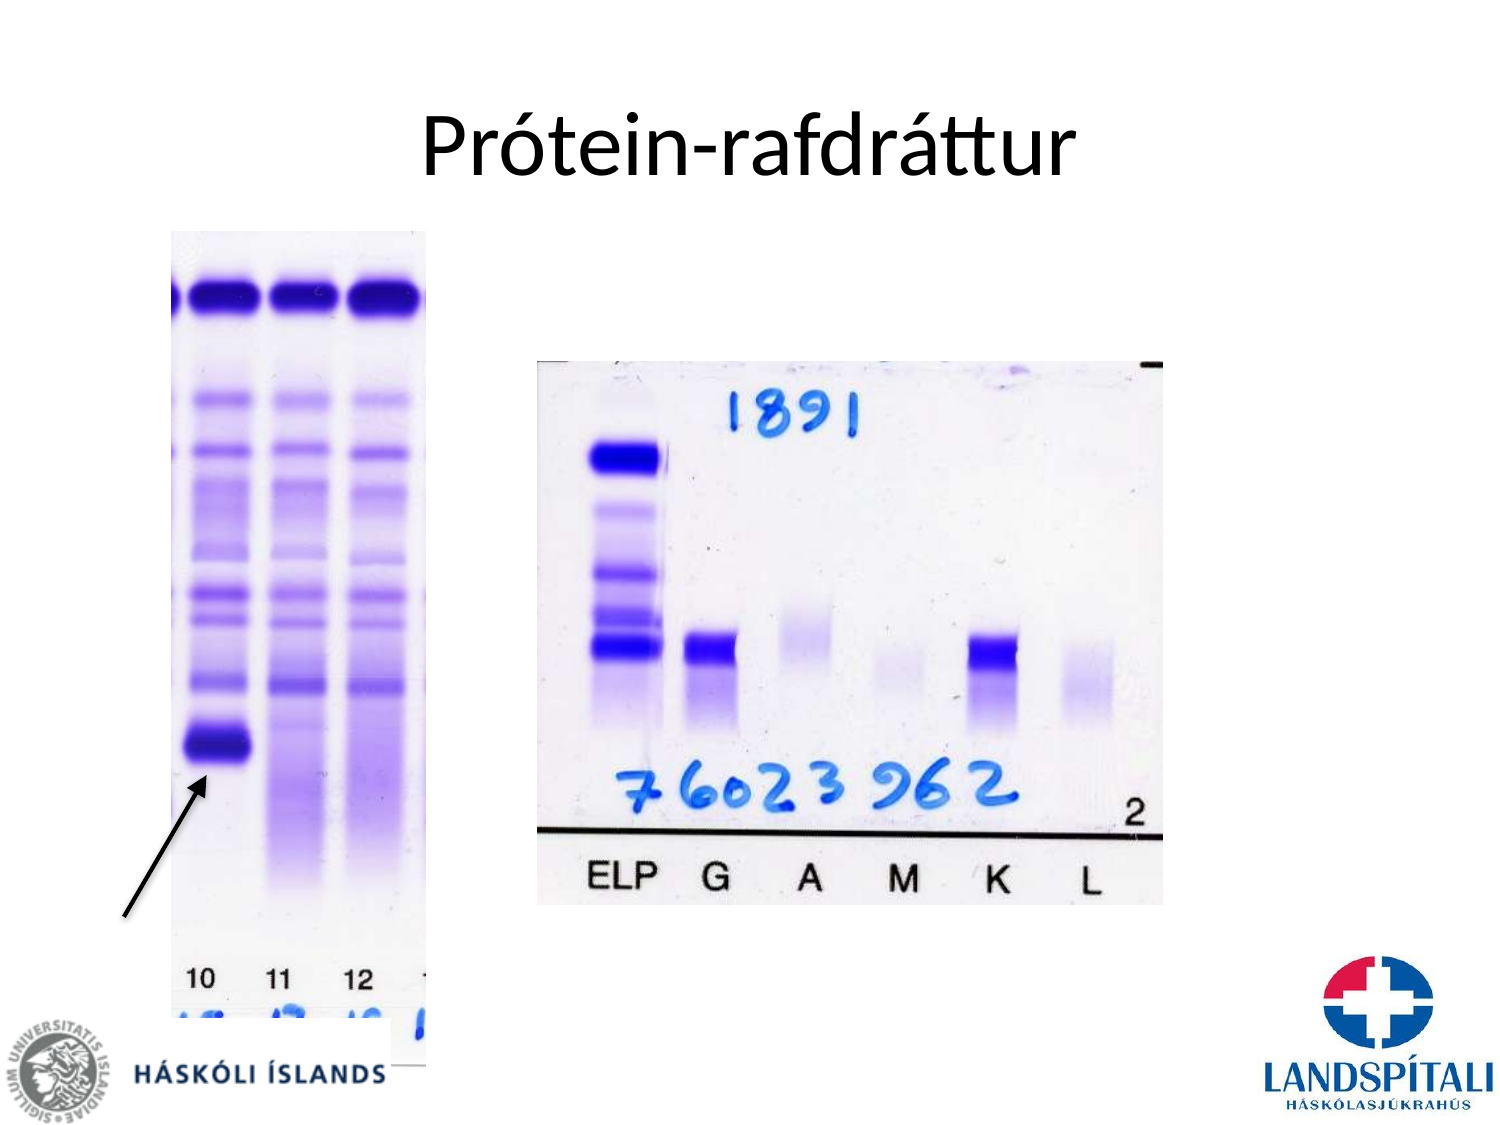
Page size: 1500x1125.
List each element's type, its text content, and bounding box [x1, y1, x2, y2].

text_box [122, 842, 165, 918]
title Prótein-rafdráttur [75, 45, 1425, 233]
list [537, 361, 1163, 906]
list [170, 231, 426, 1071]
picture [0, 1018, 391, 1125]
picture [1257, 916, 1497, 1125]
